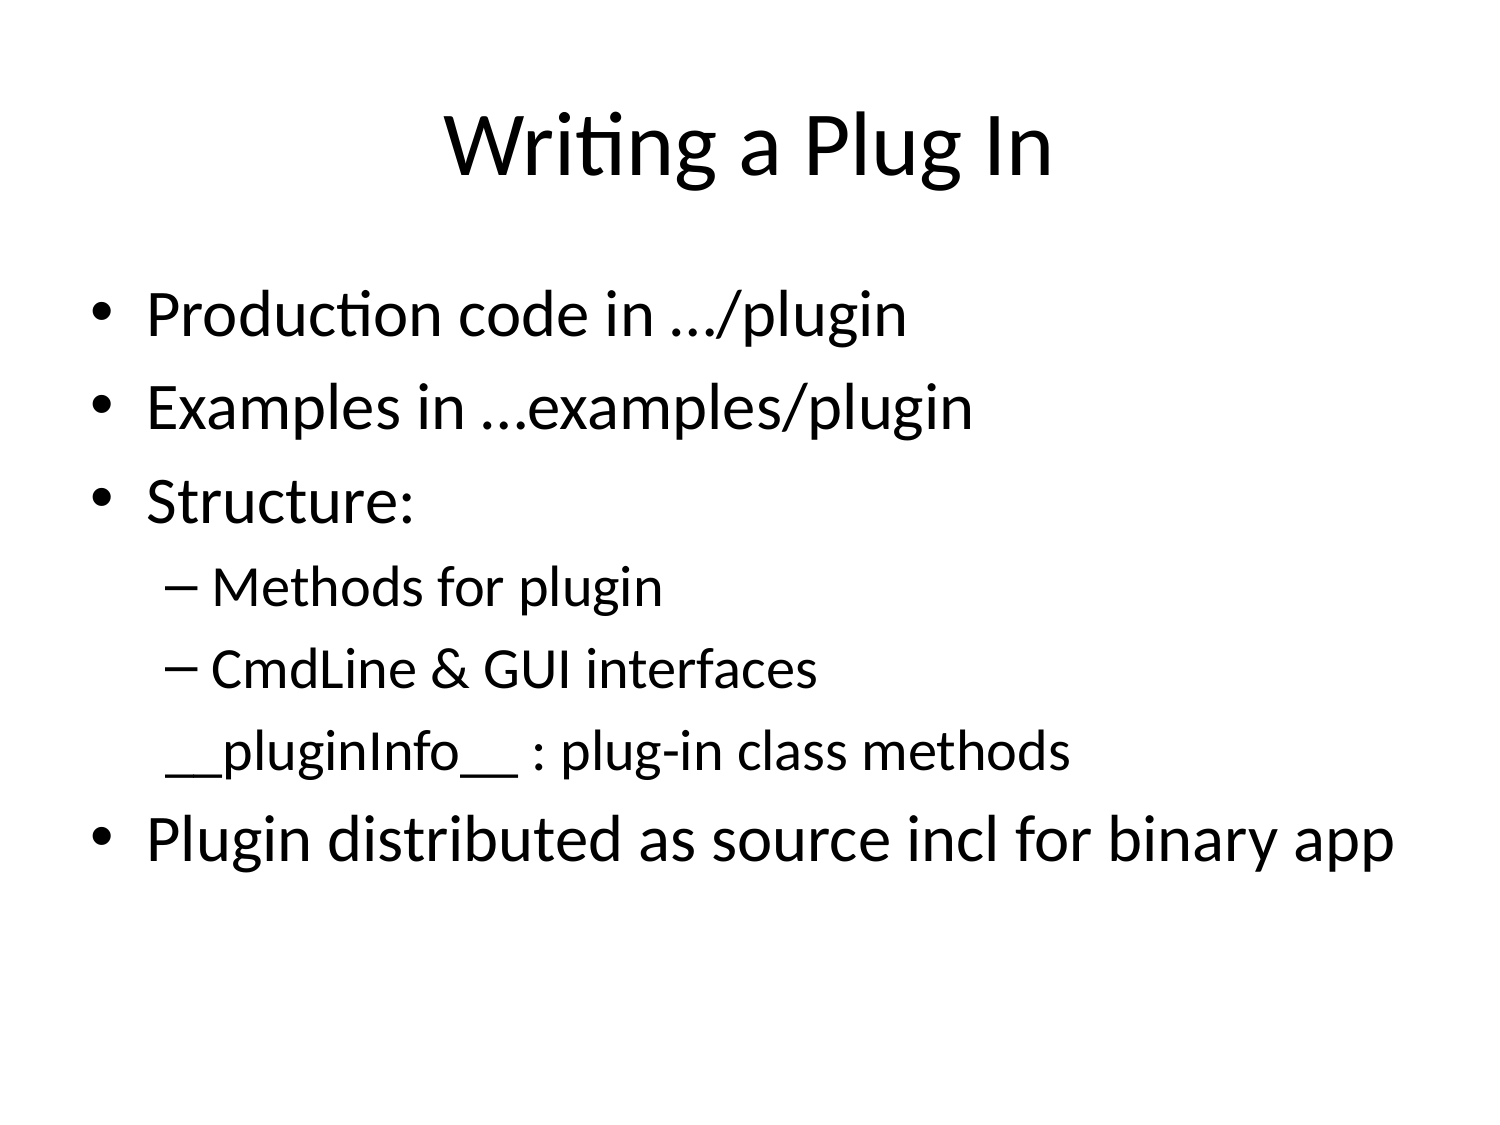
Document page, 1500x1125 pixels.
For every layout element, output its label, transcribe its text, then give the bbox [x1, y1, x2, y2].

list Production code in …/plugin Examples in …examples/plugin Structure: Methods for plugin CmdLine & GUI interfaces __pluginInfo__ : plug-in class methods Plugin distributed as source incl for binary app [75, 262, 1425, 1005]
title Writing a Plug In [75, 45, 1425, 233]
